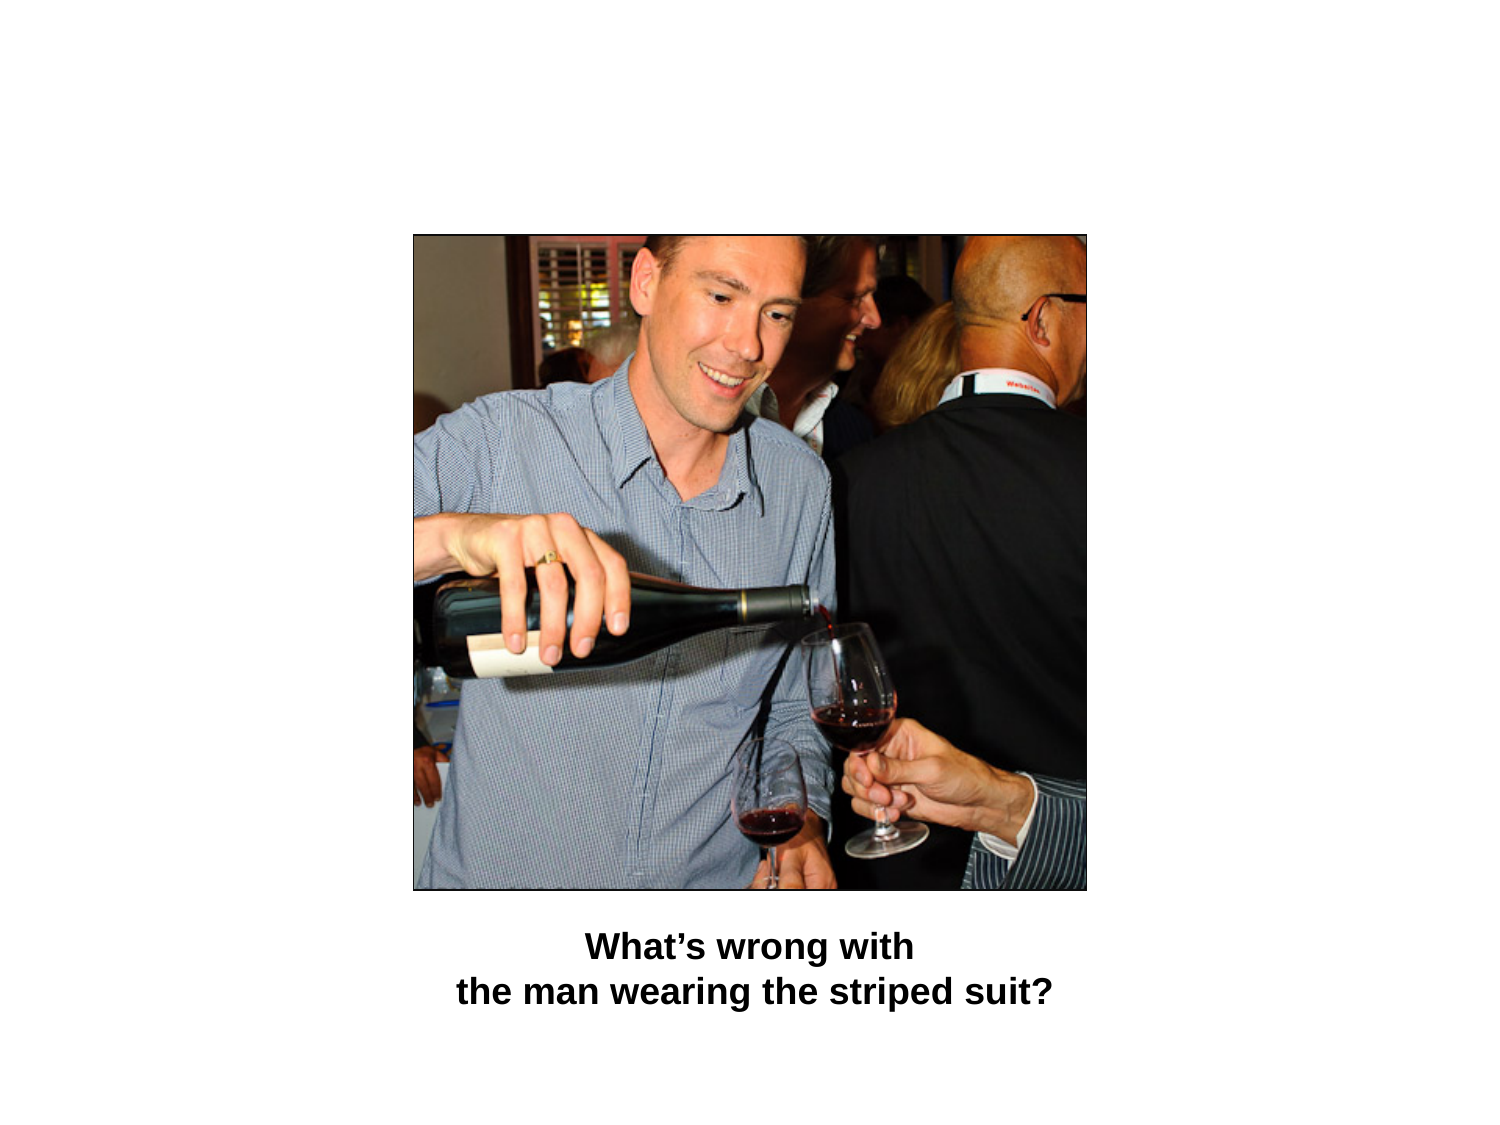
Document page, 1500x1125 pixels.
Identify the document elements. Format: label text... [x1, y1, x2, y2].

picture [413, 235, 1087, 890]
text_box What’s wrong with the man wearing the striped suit? [0, 914, 1500, 1020]
